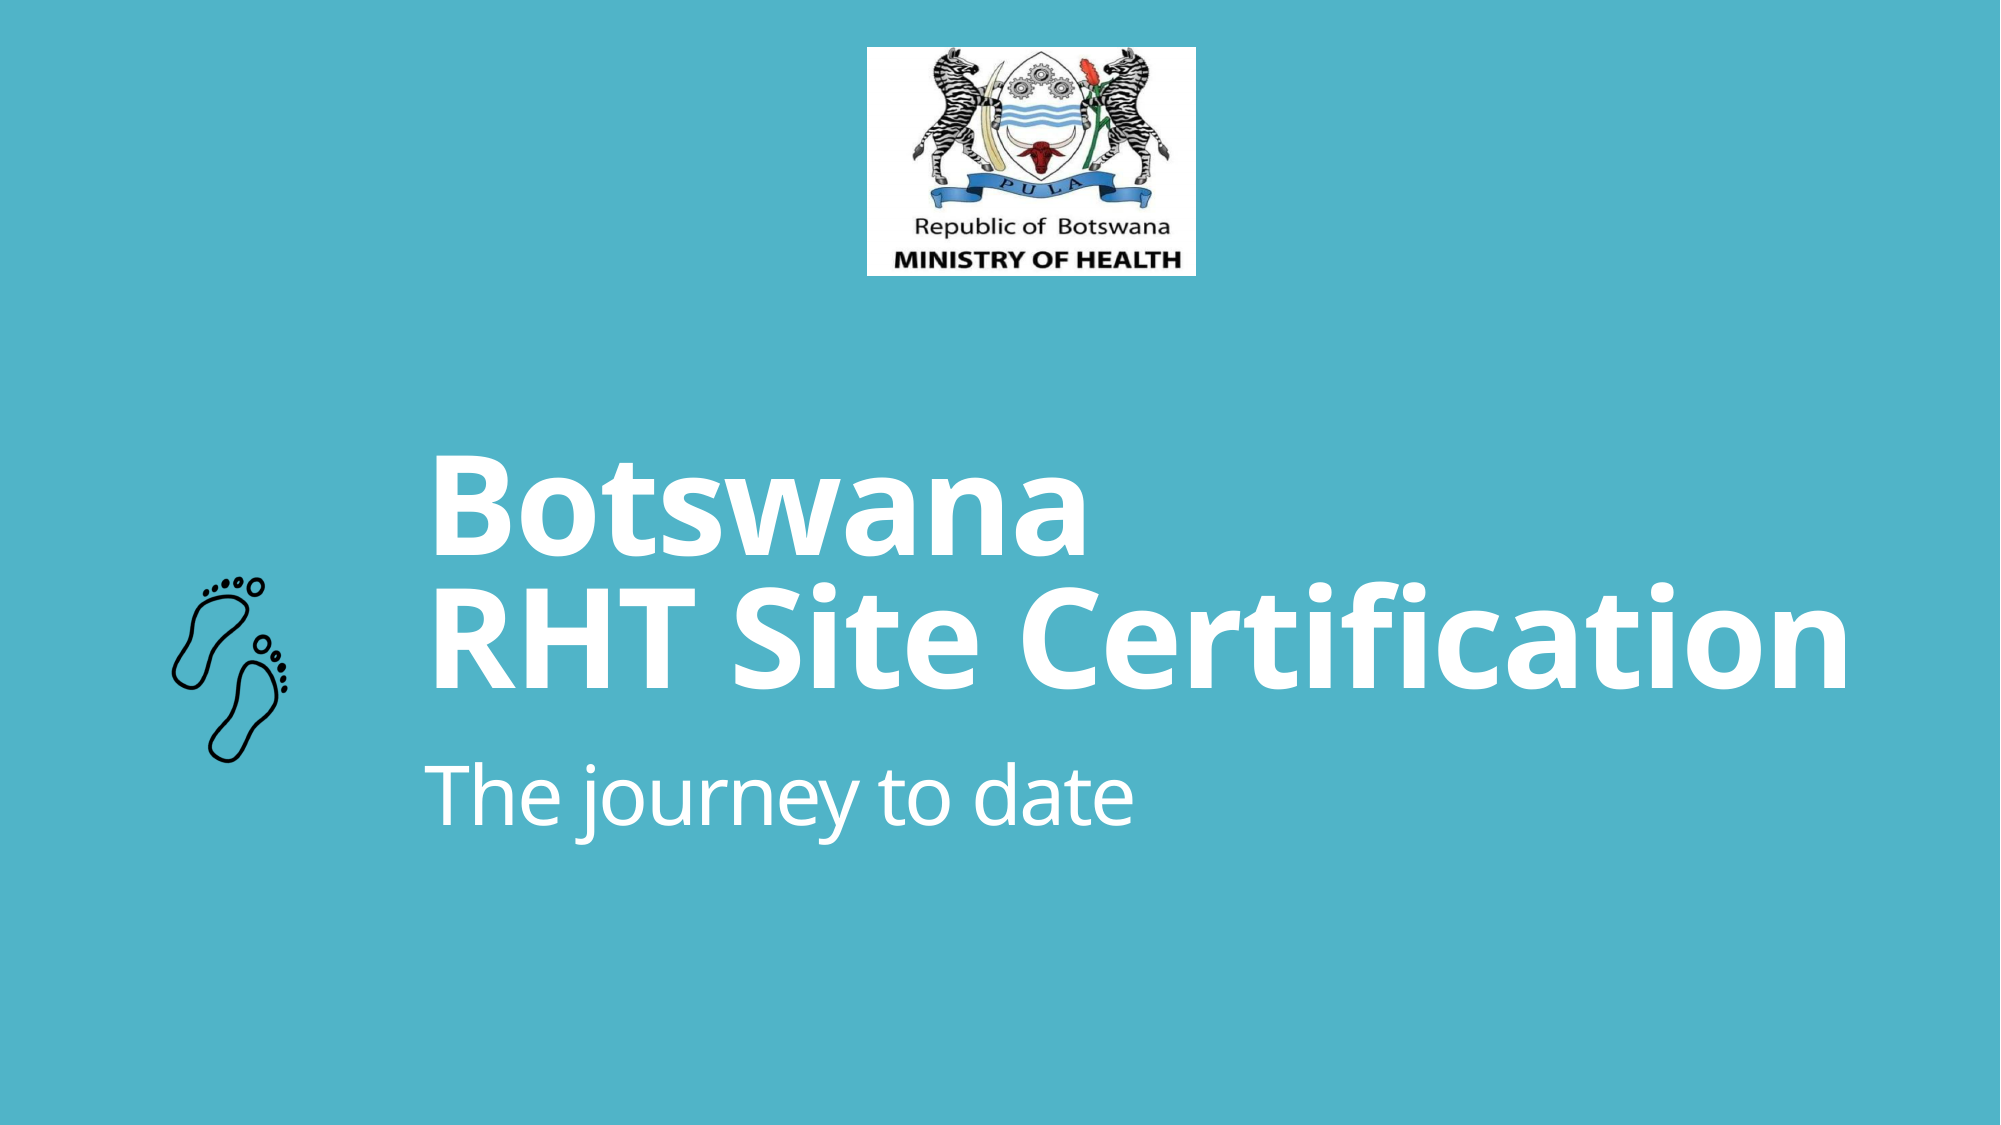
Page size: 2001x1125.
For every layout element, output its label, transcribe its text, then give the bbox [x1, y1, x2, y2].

title Botswana RHT Site Certification The journey to date [409, 434, 1937, 849]
picture [866, 47, 1197, 276]
picture [103, 535, 360, 795]
